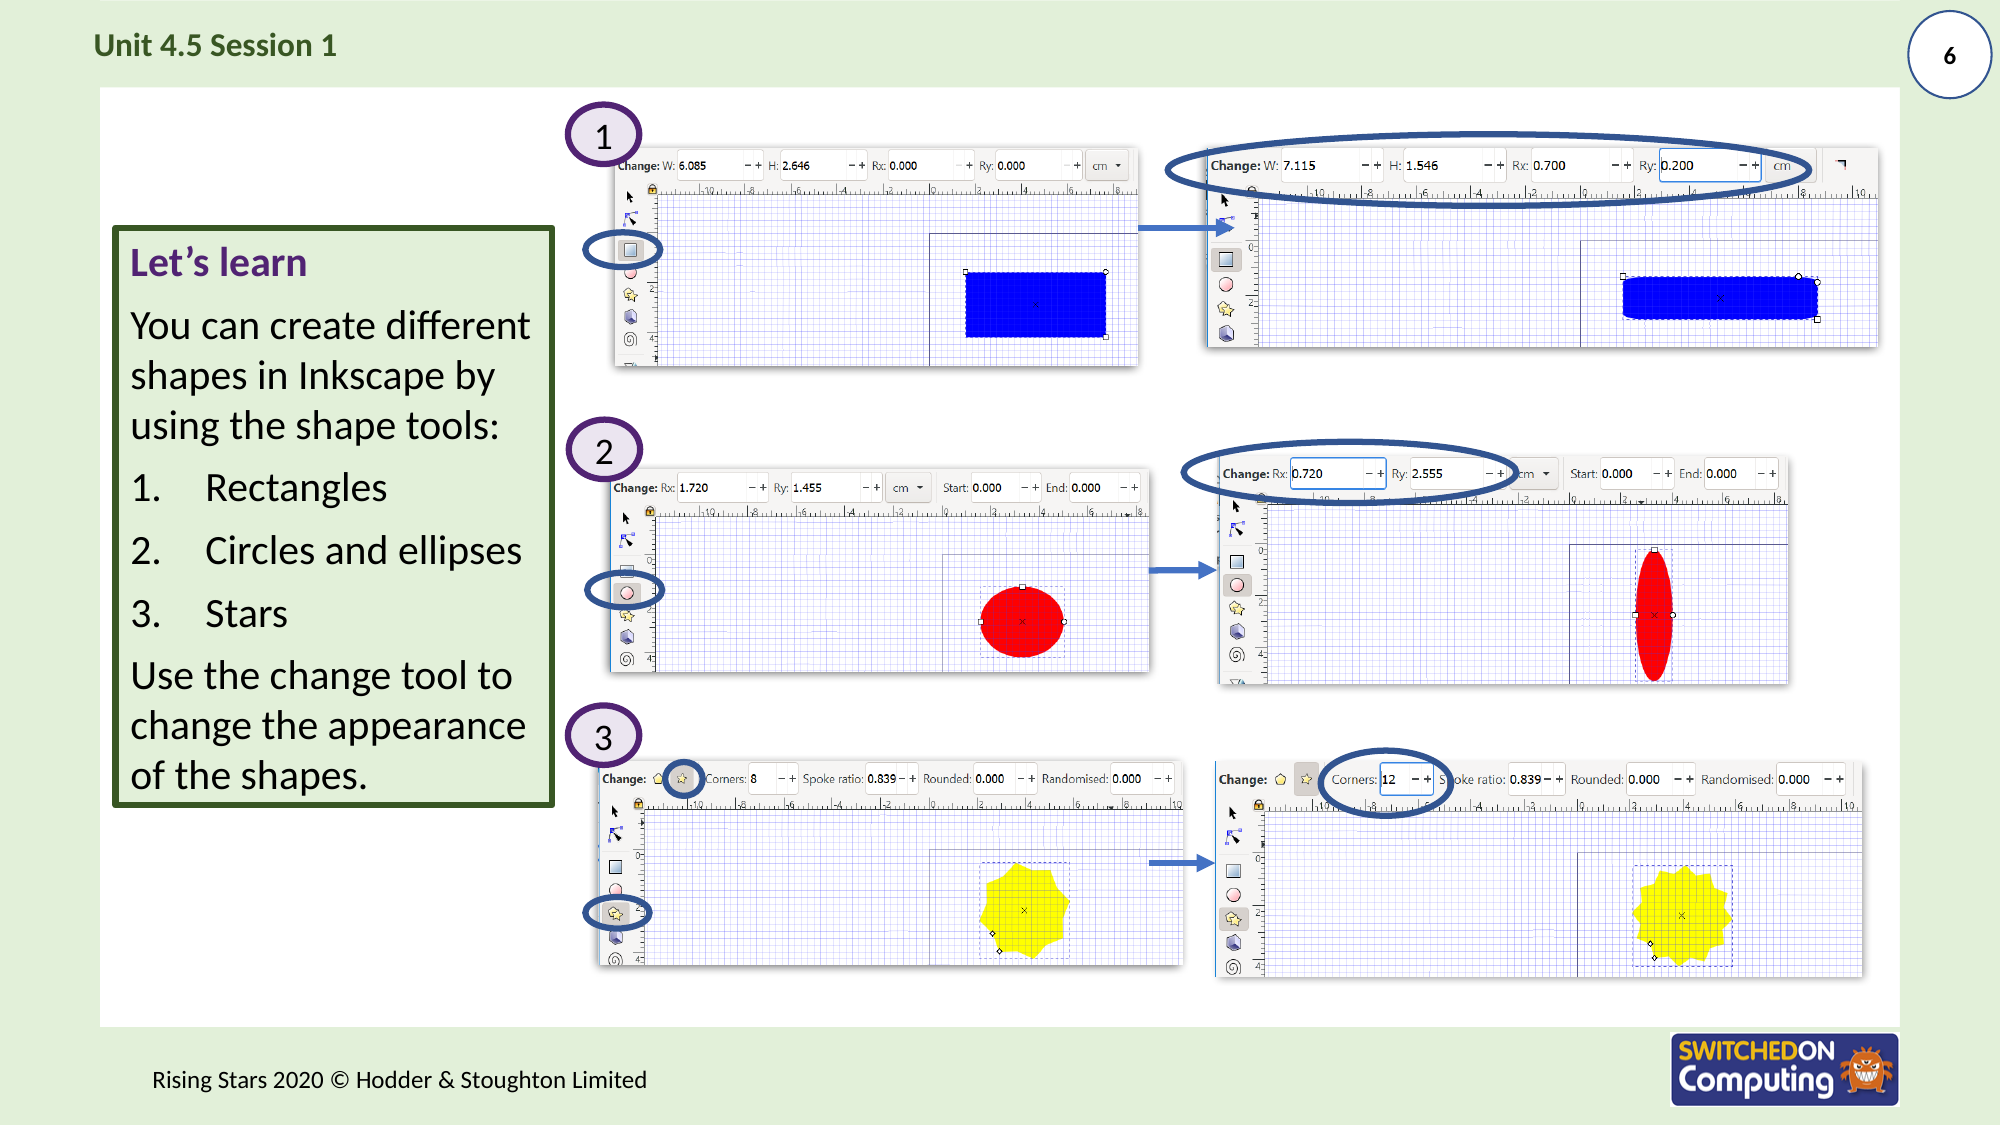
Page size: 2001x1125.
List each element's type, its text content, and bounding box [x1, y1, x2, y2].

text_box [585, 134, 1878, 366]
picture [1670, 1032, 1900, 1107]
text_box 2 [567, 418, 640, 477]
text_box 1 [566, 103, 641, 161]
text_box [587, 441, 1788, 684]
text_box Let’s learn You can create different shapes in Inkscape by using the shape tools: Rectangles Circles and ellipses Stars Use the change tool to change the appearance of the shapes. [115, 227, 552, 806]
footer Rising Stars 2020 © Hodder & Stoughton Limited [137, 1048, 919, 1109]
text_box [585, 750, 1862, 977]
text_box 3 [566, 704, 641, 762]
